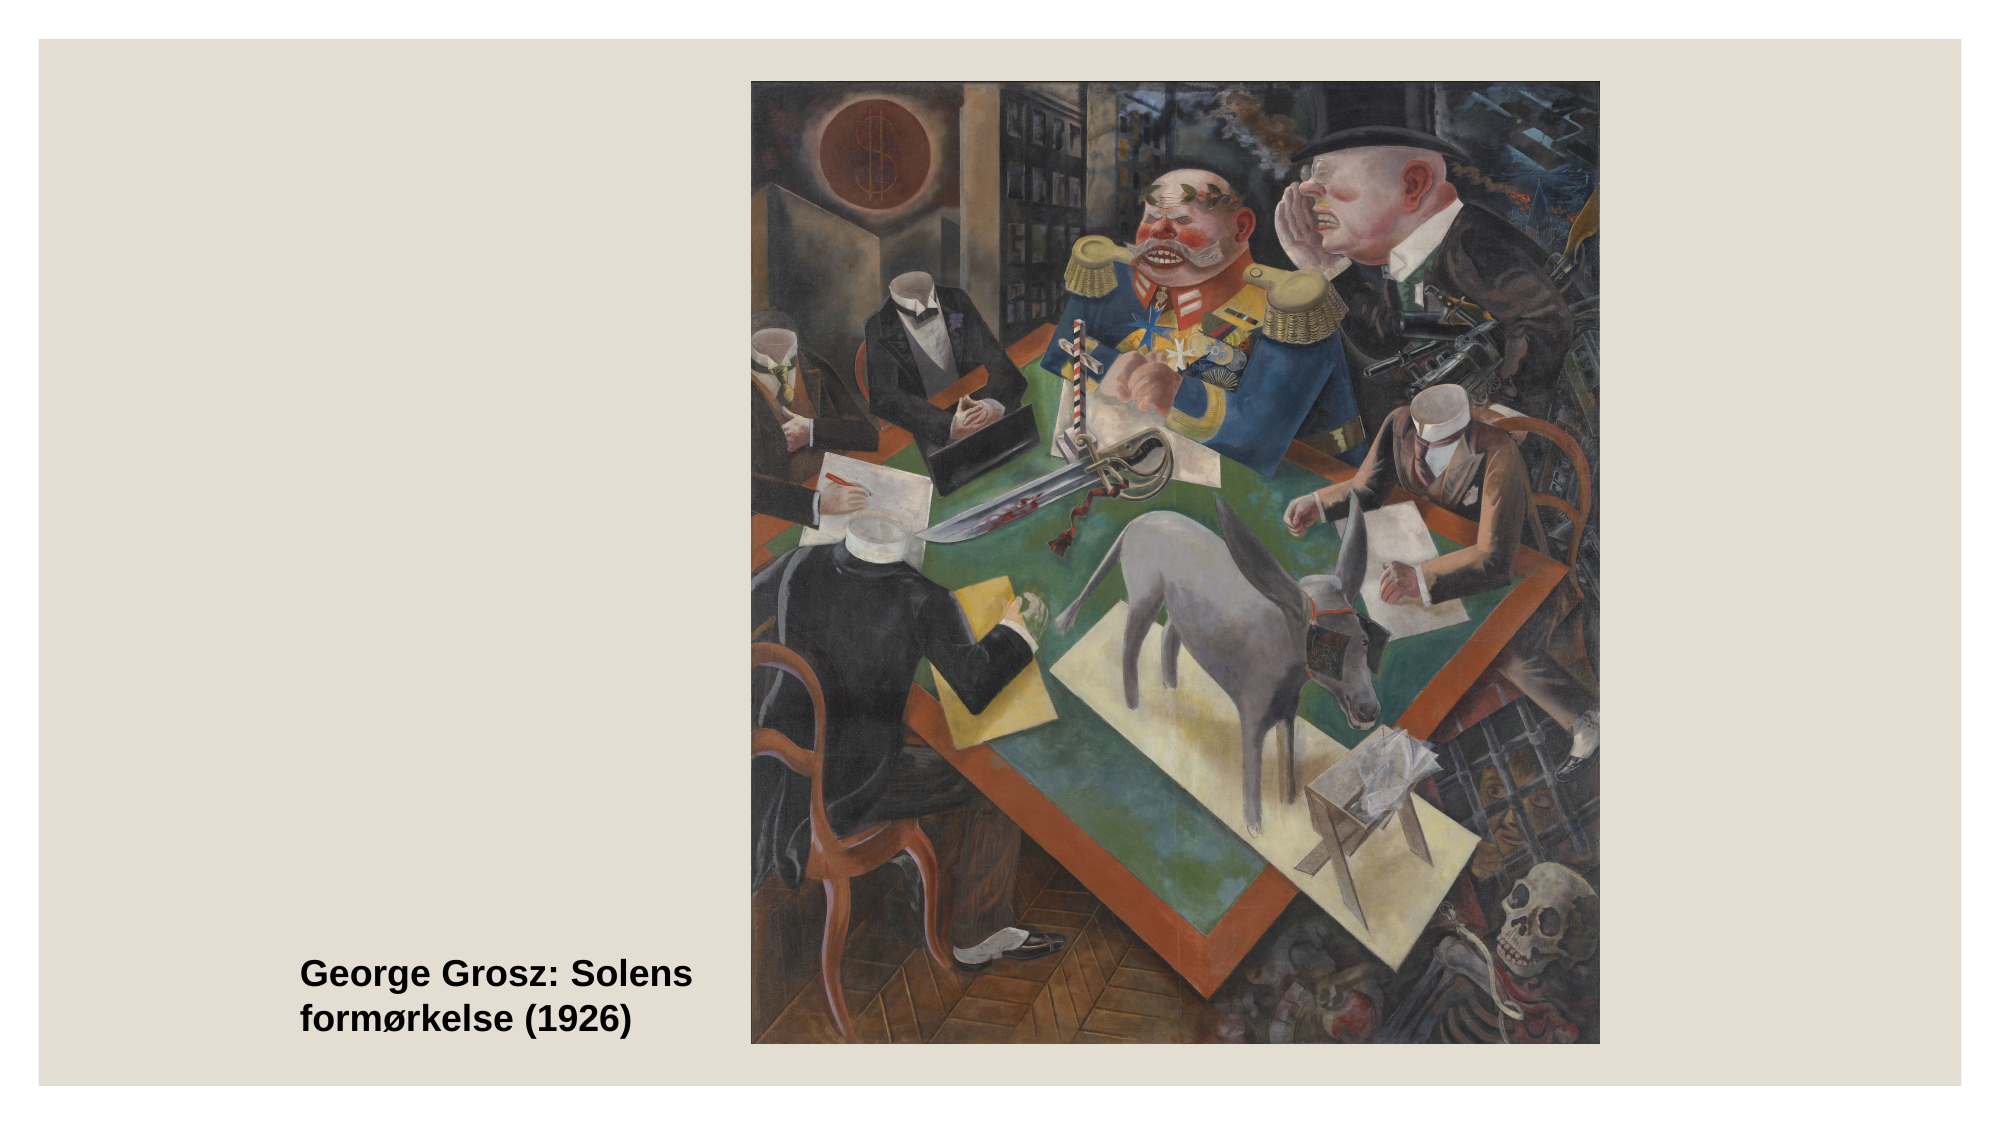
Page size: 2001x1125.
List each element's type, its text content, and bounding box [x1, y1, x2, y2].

picture [751, 81, 1600, 1044]
text_box George Grosz: Solens formørkelse (1926) [284, 941, 735, 1046]
